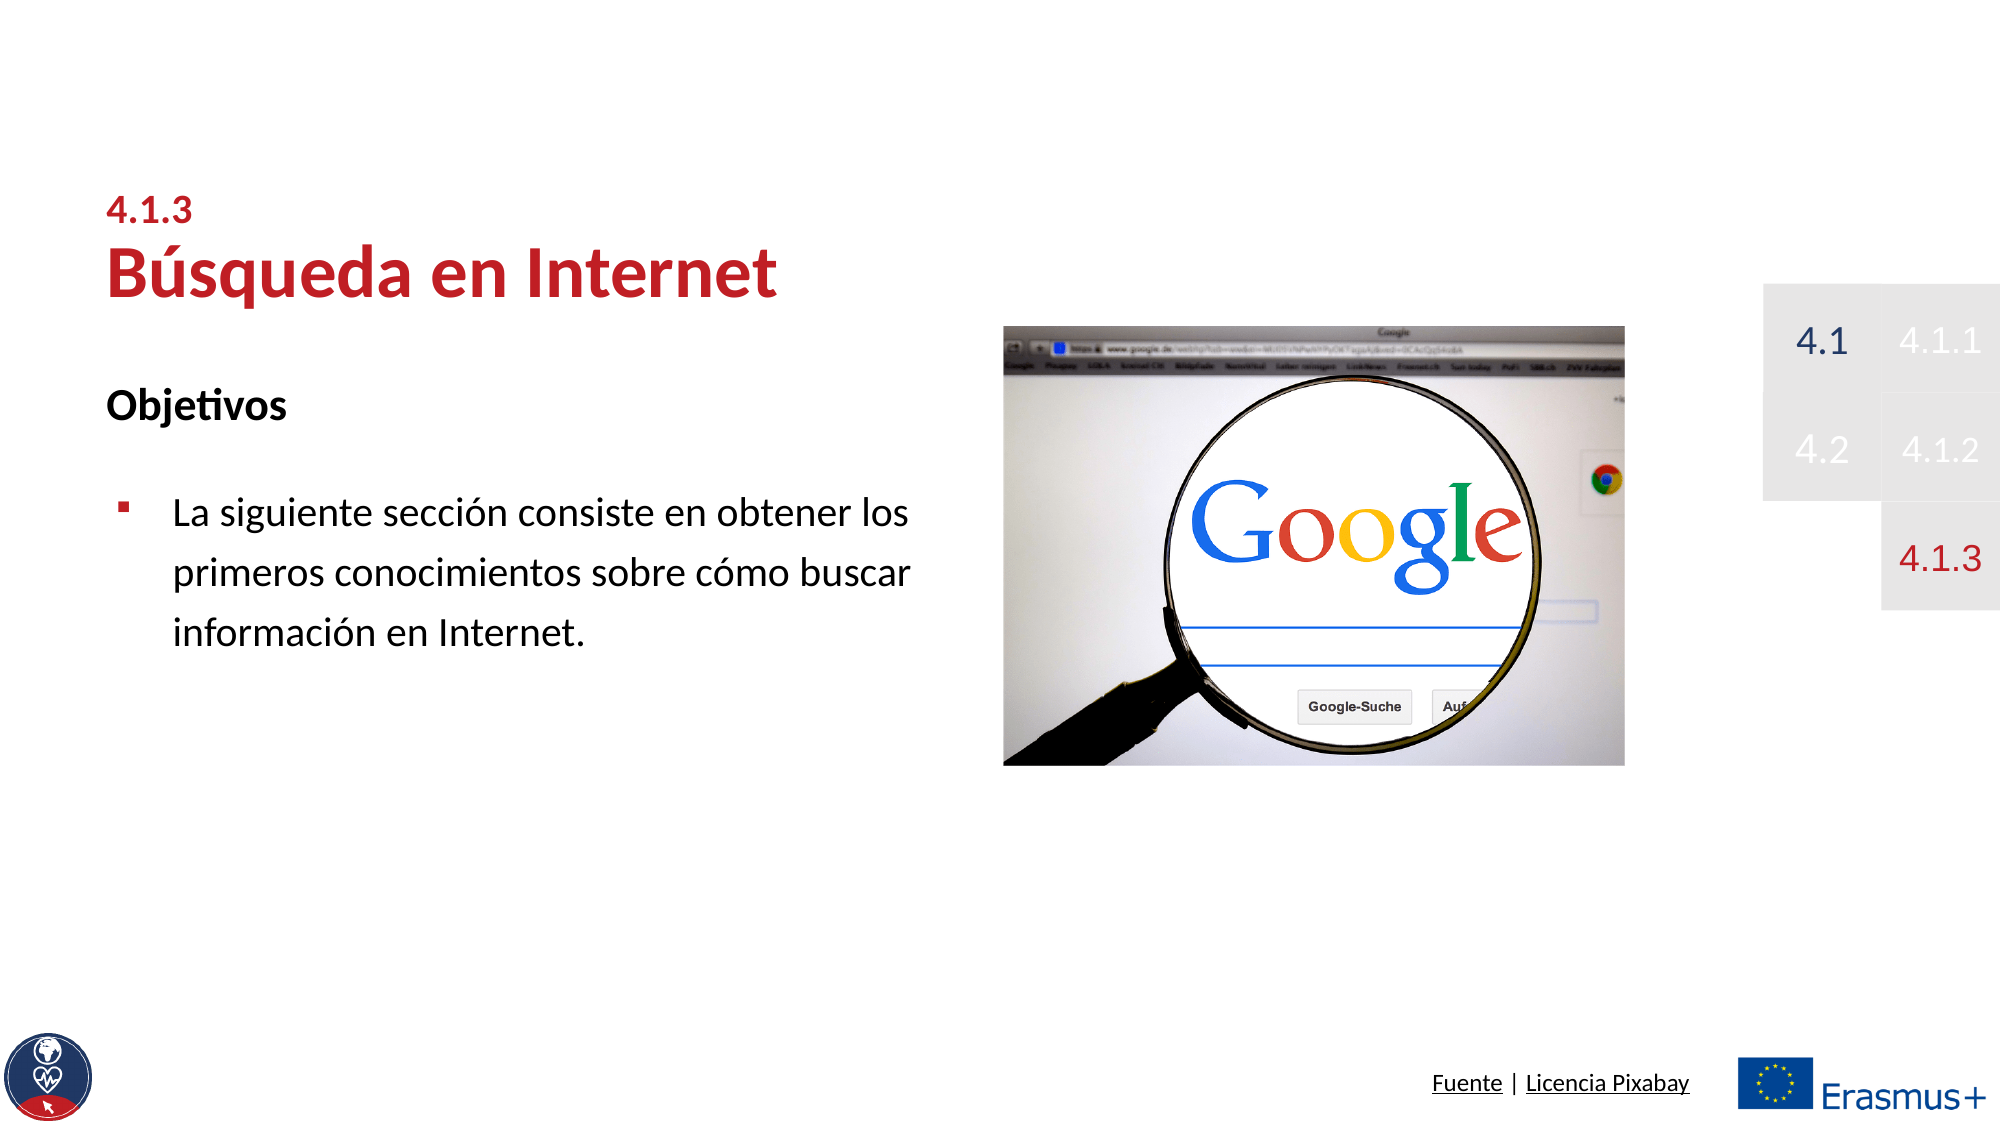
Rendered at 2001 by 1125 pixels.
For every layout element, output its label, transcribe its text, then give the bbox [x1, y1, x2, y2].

list Objetivos [91, 354, 938, 437]
text_box 4.2 [1762, 392, 1882, 501]
picture [1002, 325, 1625, 766]
picture [1723, 1042, 2000, 1124]
picture [4, 1033, 92, 1121]
text_box 4.1 [1763, 283, 1882, 392]
text_box 4.1.3 [1881, 501, 2000, 611]
list La siguiente sección consiste en obtener los primeros conocimientos sobre cómo buscar información en Internet. [101, 467, 1076, 1125]
text_box Fuente | Licencia Pixabay [1309, 1058, 1705, 1104]
text_box 4.1.1 [1882, 283, 2000, 392]
title 4.1.3 Búsqueda en Internet [91, 177, 1817, 324]
text_box 4.1.2 [1882, 392, 2000, 501]
